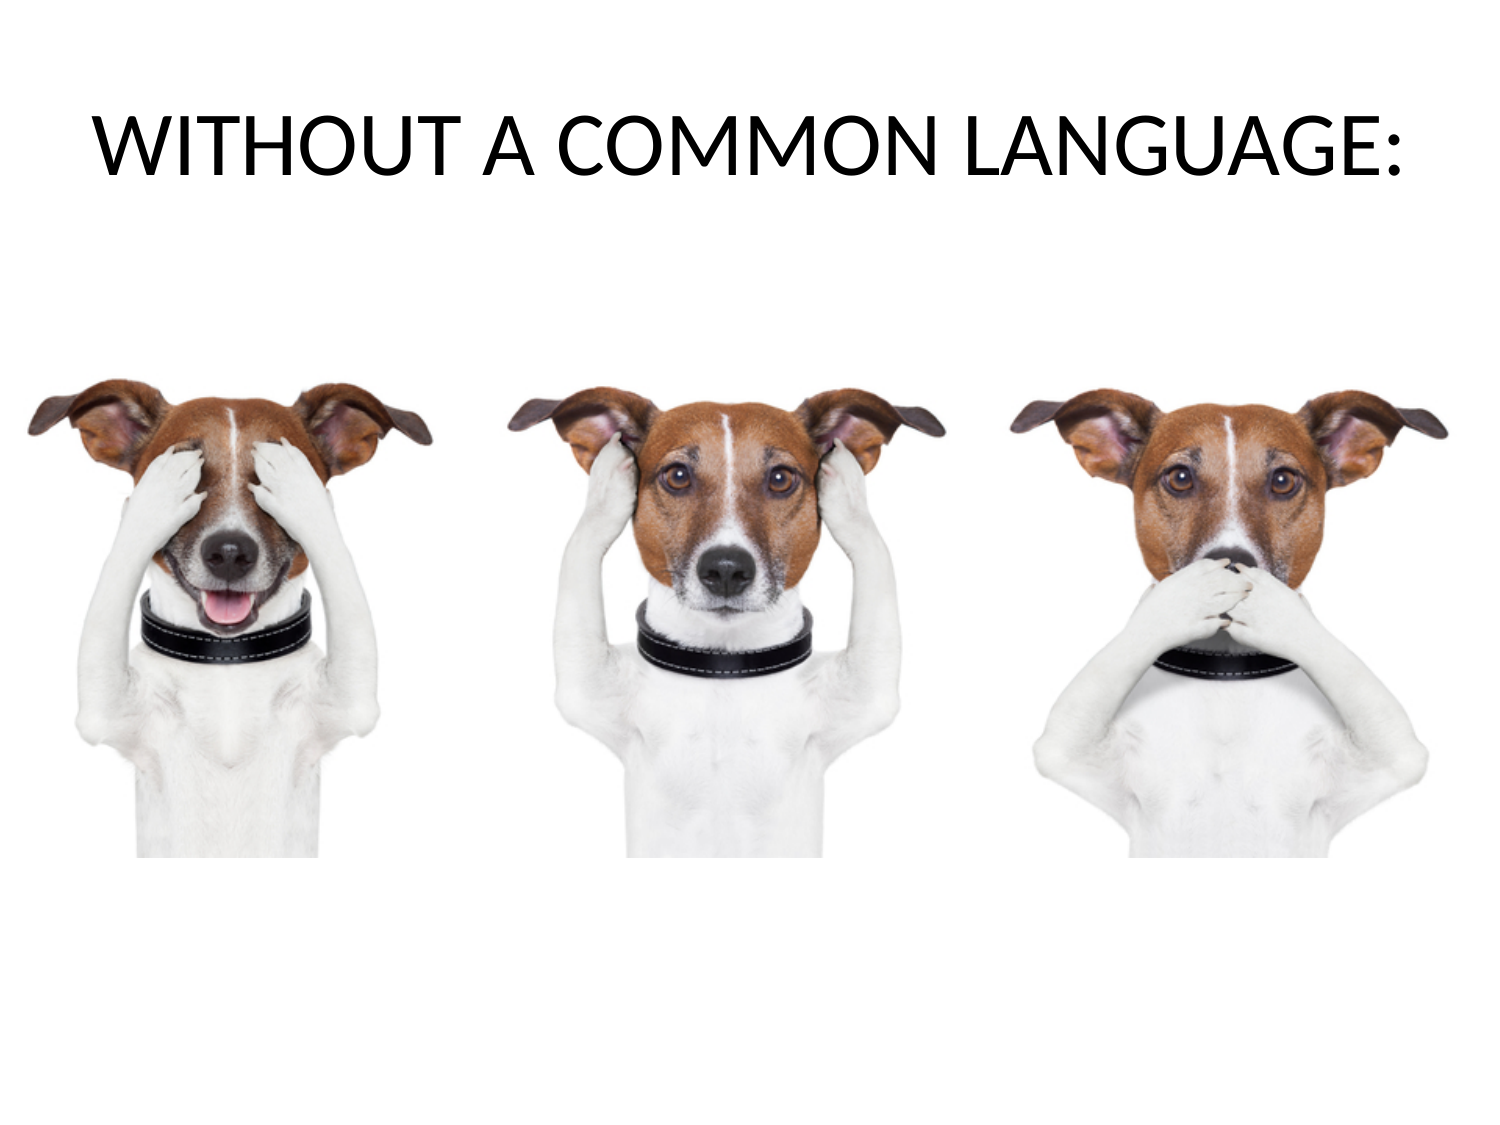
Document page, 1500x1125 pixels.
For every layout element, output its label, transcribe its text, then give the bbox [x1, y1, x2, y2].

picture [0, 324, 1500, 858]
title WITHOUT A COMMON LANGUAGE: [74, 44, 1426, 233]
